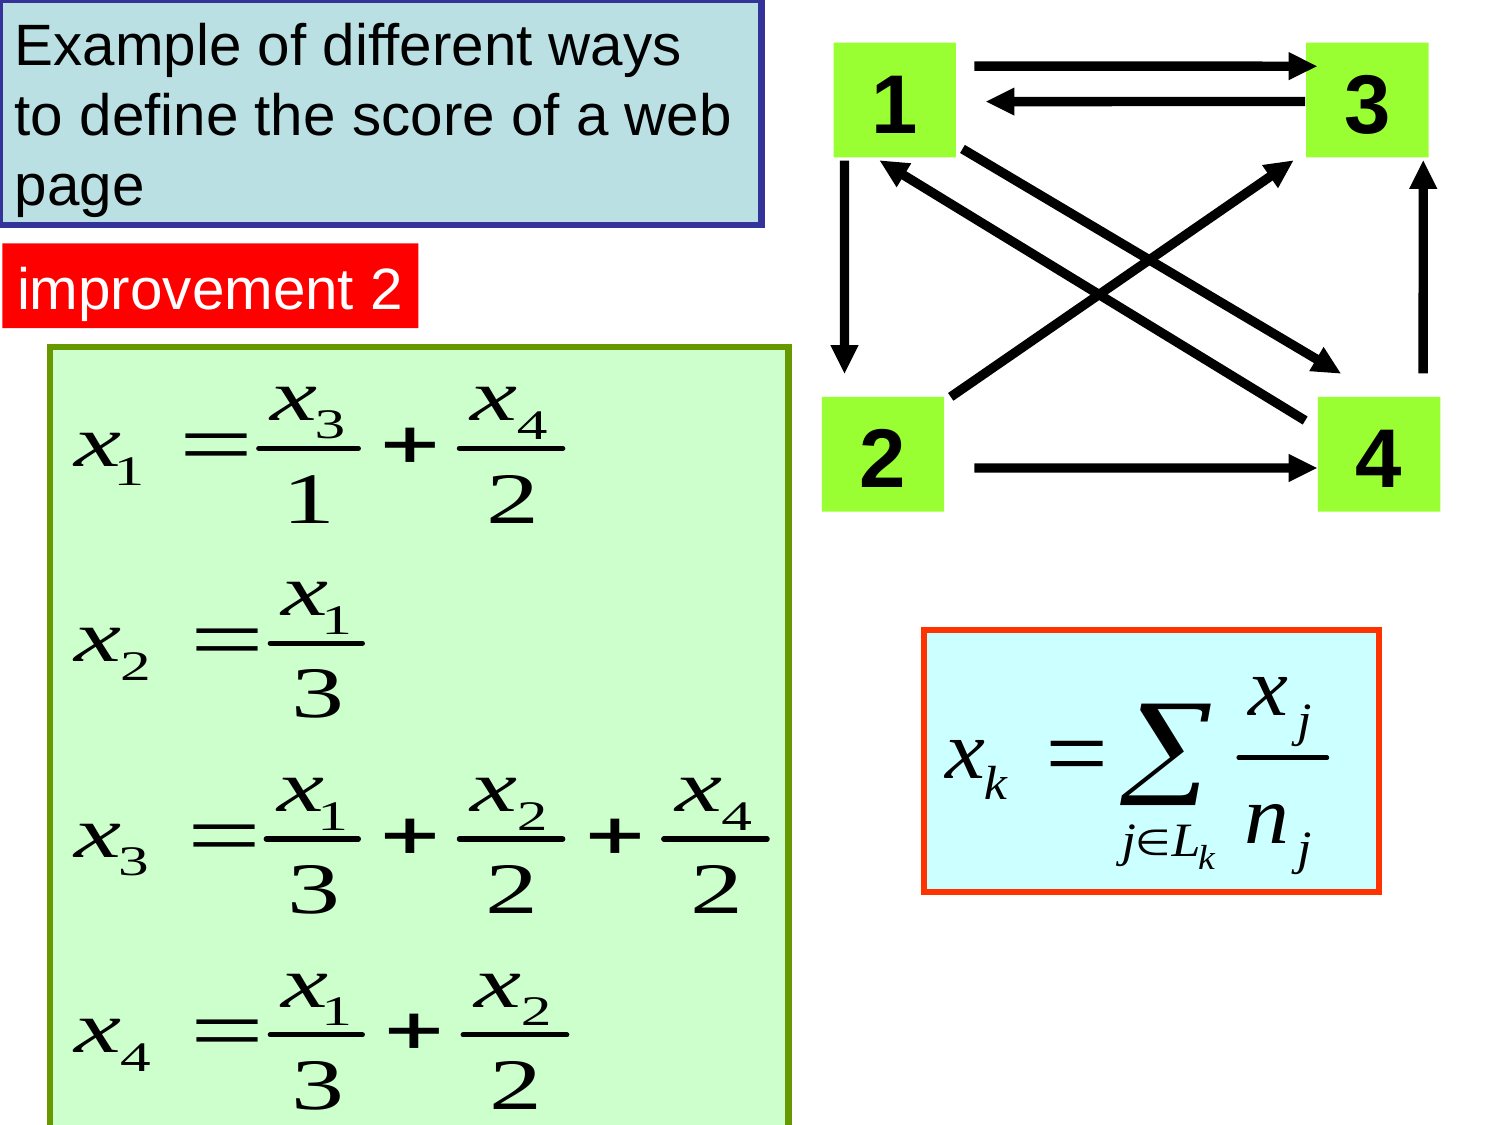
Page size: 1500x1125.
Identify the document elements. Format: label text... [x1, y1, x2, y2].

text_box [926, 632, 1377, 889]
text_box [820, 42, 1442, 514]
text_box improvement 2 [2, 243, 419, 329]
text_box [52, 349, 786, 1125]
text_box Example of different ways to define the score of a web page [0, 0, 762, 225]
